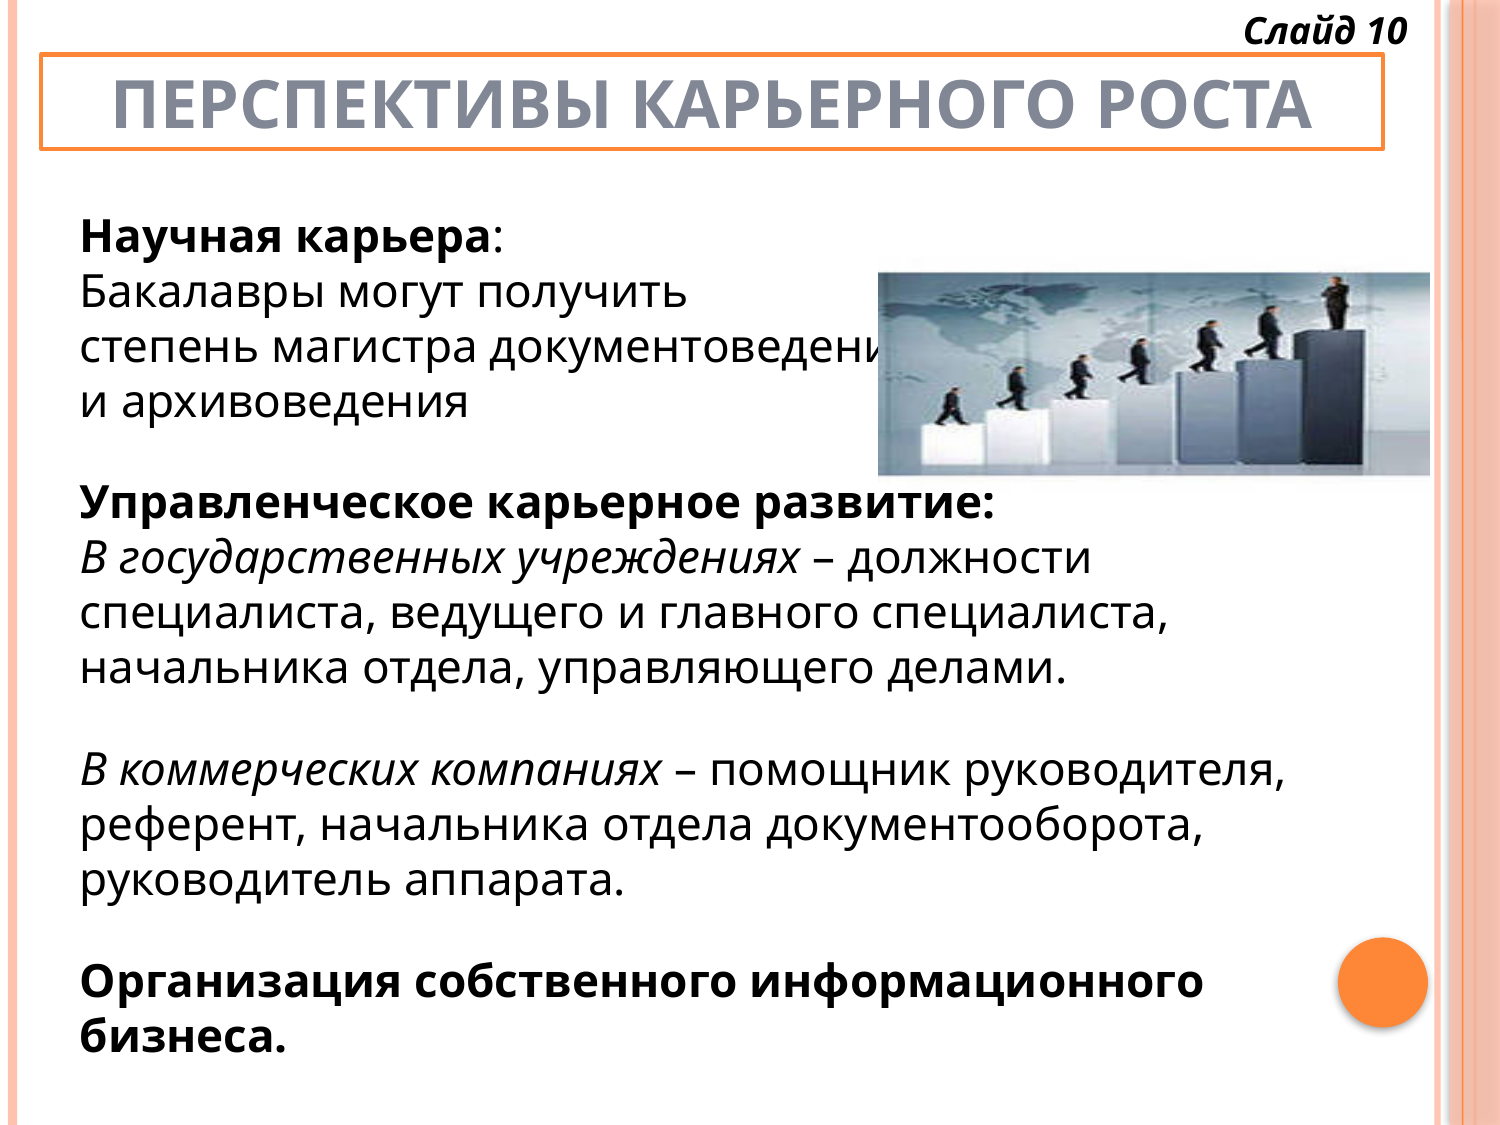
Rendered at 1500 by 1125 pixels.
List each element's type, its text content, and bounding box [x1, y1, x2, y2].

text_box Перспективы карьерного роста [39, 52, 1385, 151]
picture [878, 257, 1431, 493]
text_box Слайд 10 [1228, 0, 1423, 60]
text_box Научная карьера: Бакалавры могут получить степень магистра документоведения и архивоведения Управленческое карьерное развитие: В государственных учреждениях – должности специалиста, ведущего и главного специалиста, начальника отдела, управляющего делами. В коммерческих компаниях – помощник руководителя, референт, начальника отдела документооборота, руководитель аппарата. Организация собственного информационного бизнеса. [64, 199, 1395, 1069]
